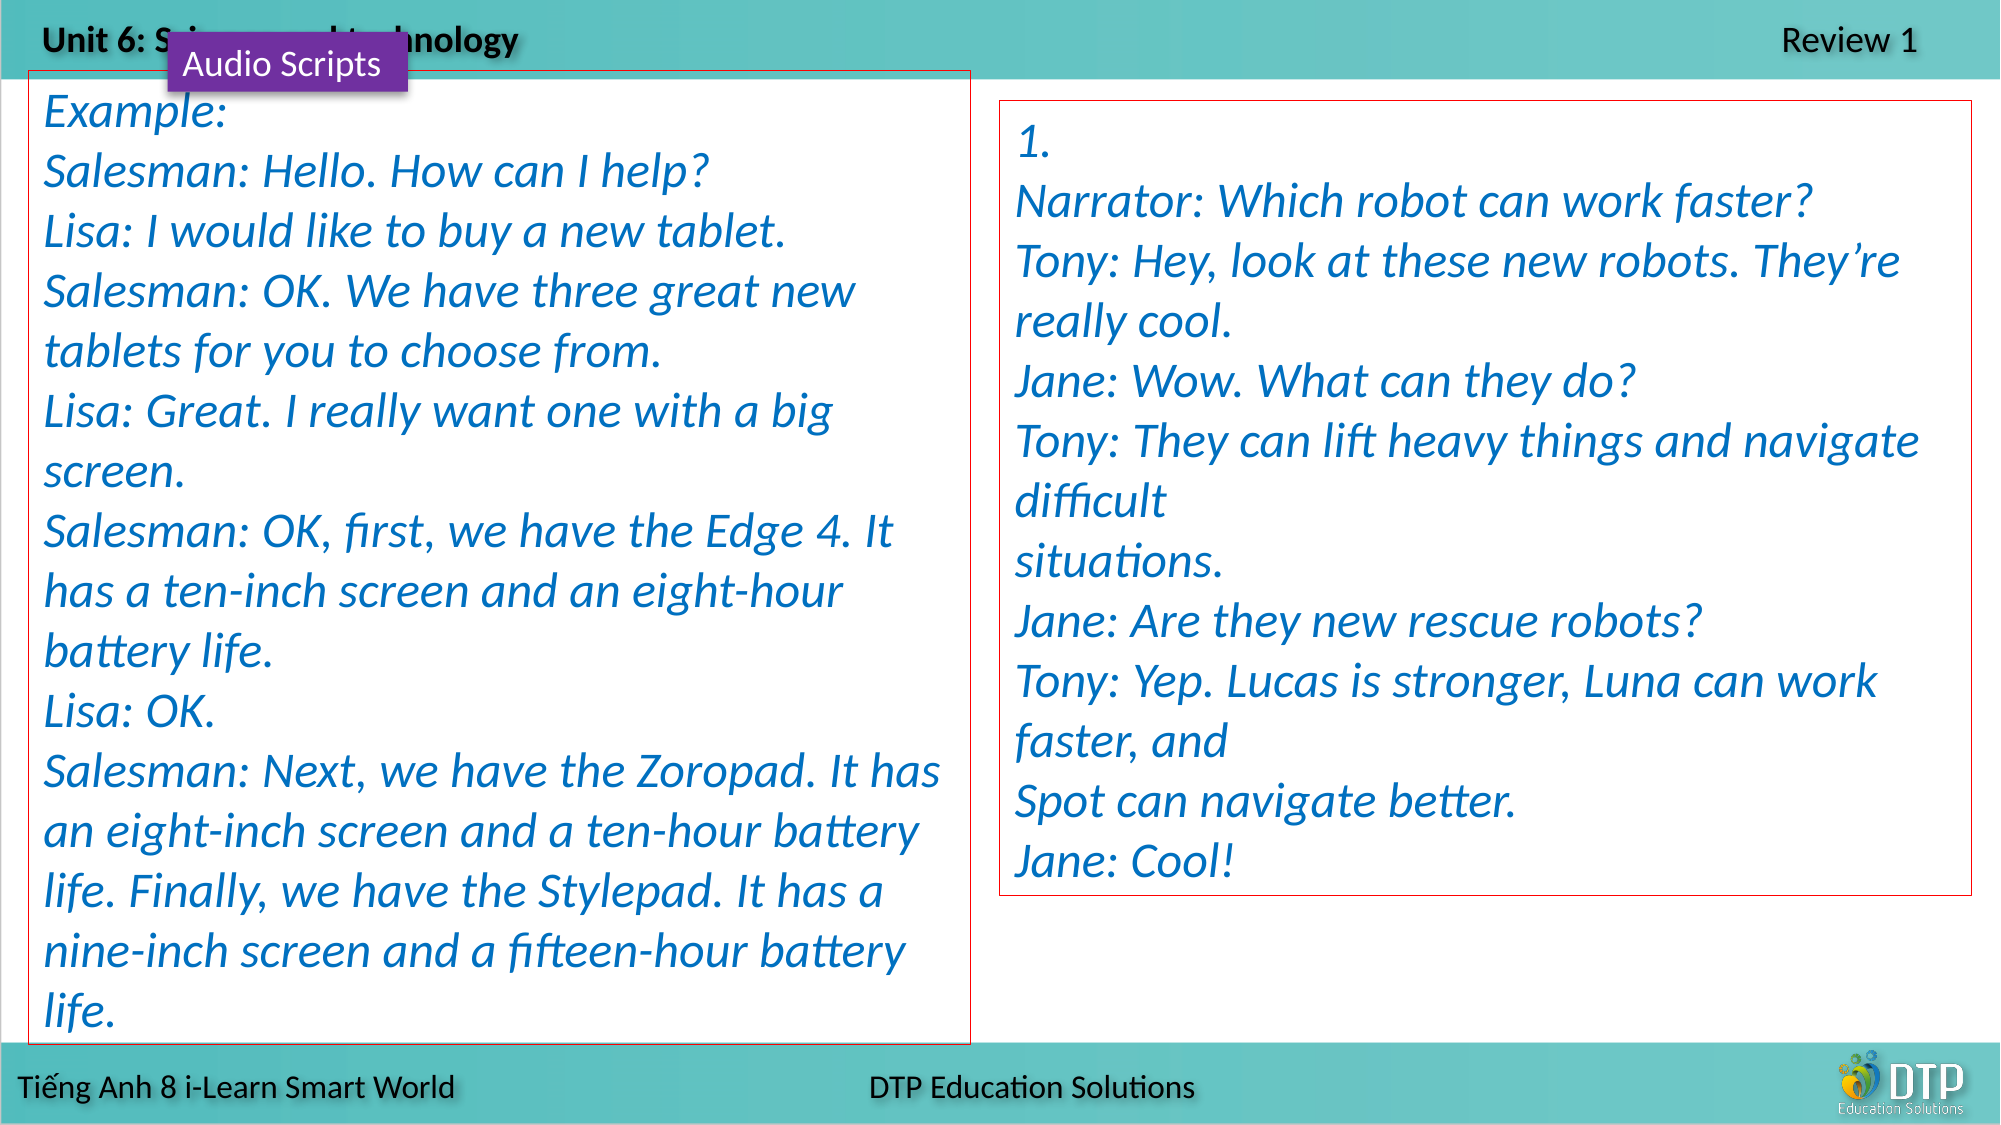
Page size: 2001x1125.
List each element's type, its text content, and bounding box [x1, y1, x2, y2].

picture [0, 0, 2000, 1125]
text_box 1. Narrator: Which robot can work faster? Tony: Hey, look at these new robots. They’re really cool. Jane: Wow. What can they do? Tony: They can lift heavy things and navigate difficult situations. Jane: Are they new rescue robots? Tony: Yep. Lucas is stronger, Luna can work faster, and Spot can navigate better. Jane: Cool! [999, 100, 1972, 896]
text_box Audio Scripts [167, 31, 408, 92]
text_box Example: Salesman: Hello. How can I help? Lisa: I would like to buy a new tablet. Salesman: OK. We have three great new tablets for you to choose from. Lisa: Great. I really want one with a big screen. Salesman: OK, first, we have the Edge 4. It has a ten-inch screen and an eight-hour battery life. Lisa: OK. Salesman: Next, we have the Zoropad. It has an eight-inch screen and a ten-hour battery life. Finally, we have the Stylepad. It has a nine-inch screen and a fifteen-hour battery life. [28, 70, 971, 1045]
